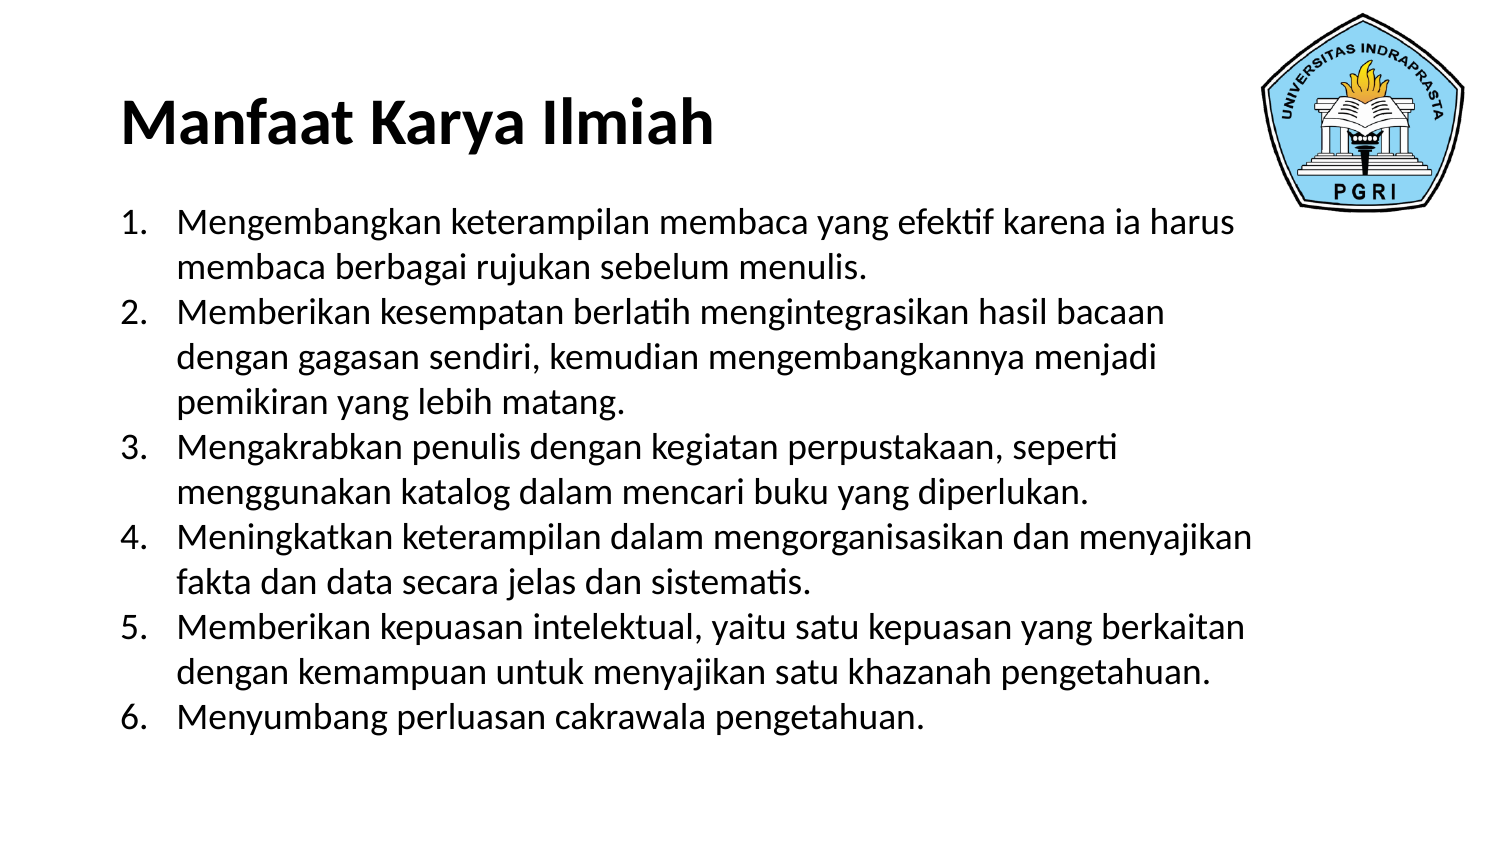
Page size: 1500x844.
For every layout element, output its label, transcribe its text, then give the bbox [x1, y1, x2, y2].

picture [1206, 1, 1500, 223]
text_box Manfaat Karya Ilmiah Mengembangkan keterampilan membaca yang efektif karena ia harus membaca berbagai rujukan sebelum menulis. Memberikan kesempatan berlatih mengintegrasikan hasil bacaan dengan gagasan sendiri, kemudian mengembangkannya menjadi pemikiran yang lebih matang. Mengakrabkan penulis dengan kegiatan perpustakaan, seperti menggunakan katalog dalam mencari buku yang diperlukan. Meningkatkan keterampilan dalam mengorganisasikan dan menyajikan fakta dan data secara jelas dan sistematis. Memberikan kepuasan intelektual, yaitu satu kepuasan yang berkaitan dengan kemampuan untuk menyajikan satu khazanah pengetahuan. Menyumbang perluasan cakrawala pengetahuan. [105, 70, 1299, 790]
